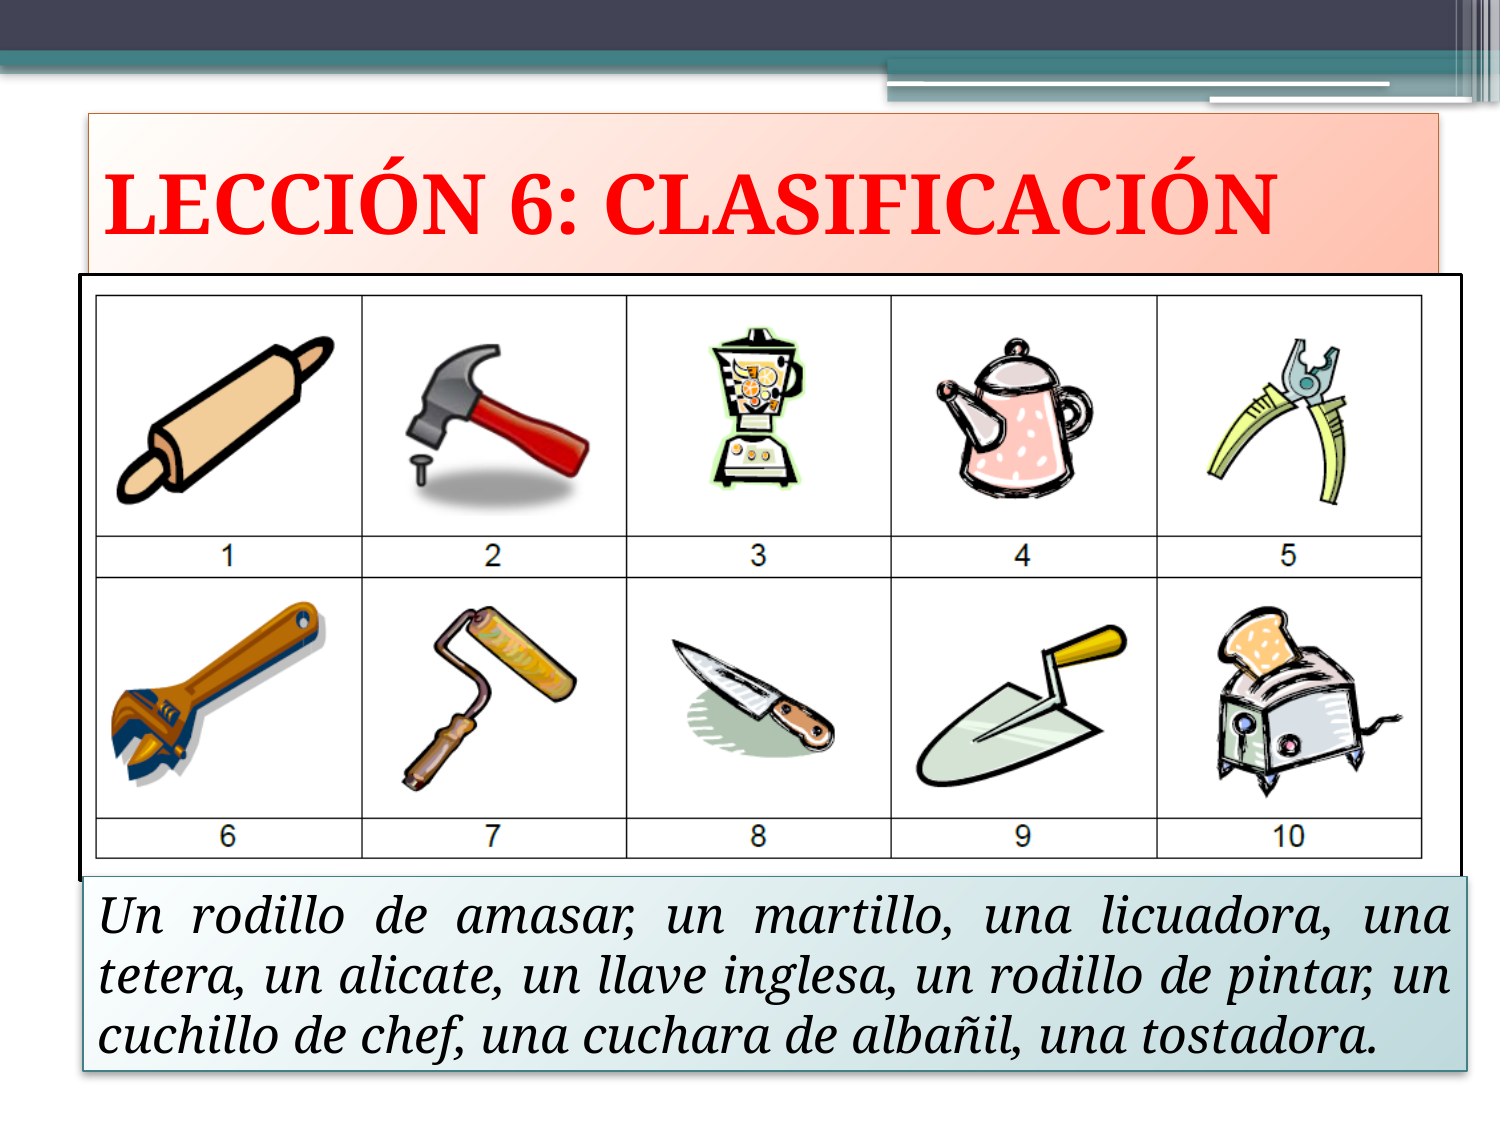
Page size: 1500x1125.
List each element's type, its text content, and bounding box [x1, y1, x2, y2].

text_box Un rodillo de amasar, un martillo, una licuadora, una tetera, un alicate, un llave inglesa, un rodillo de pintar, un cuchillo de chef, una cuchara de albañil, una tostadora. [82, 876, 1468, 1072]
picture [81, 275, 1461, 880]
title LECCIÓN 6: CLASIFICACIÓN [88, 113, 1439, 272]
